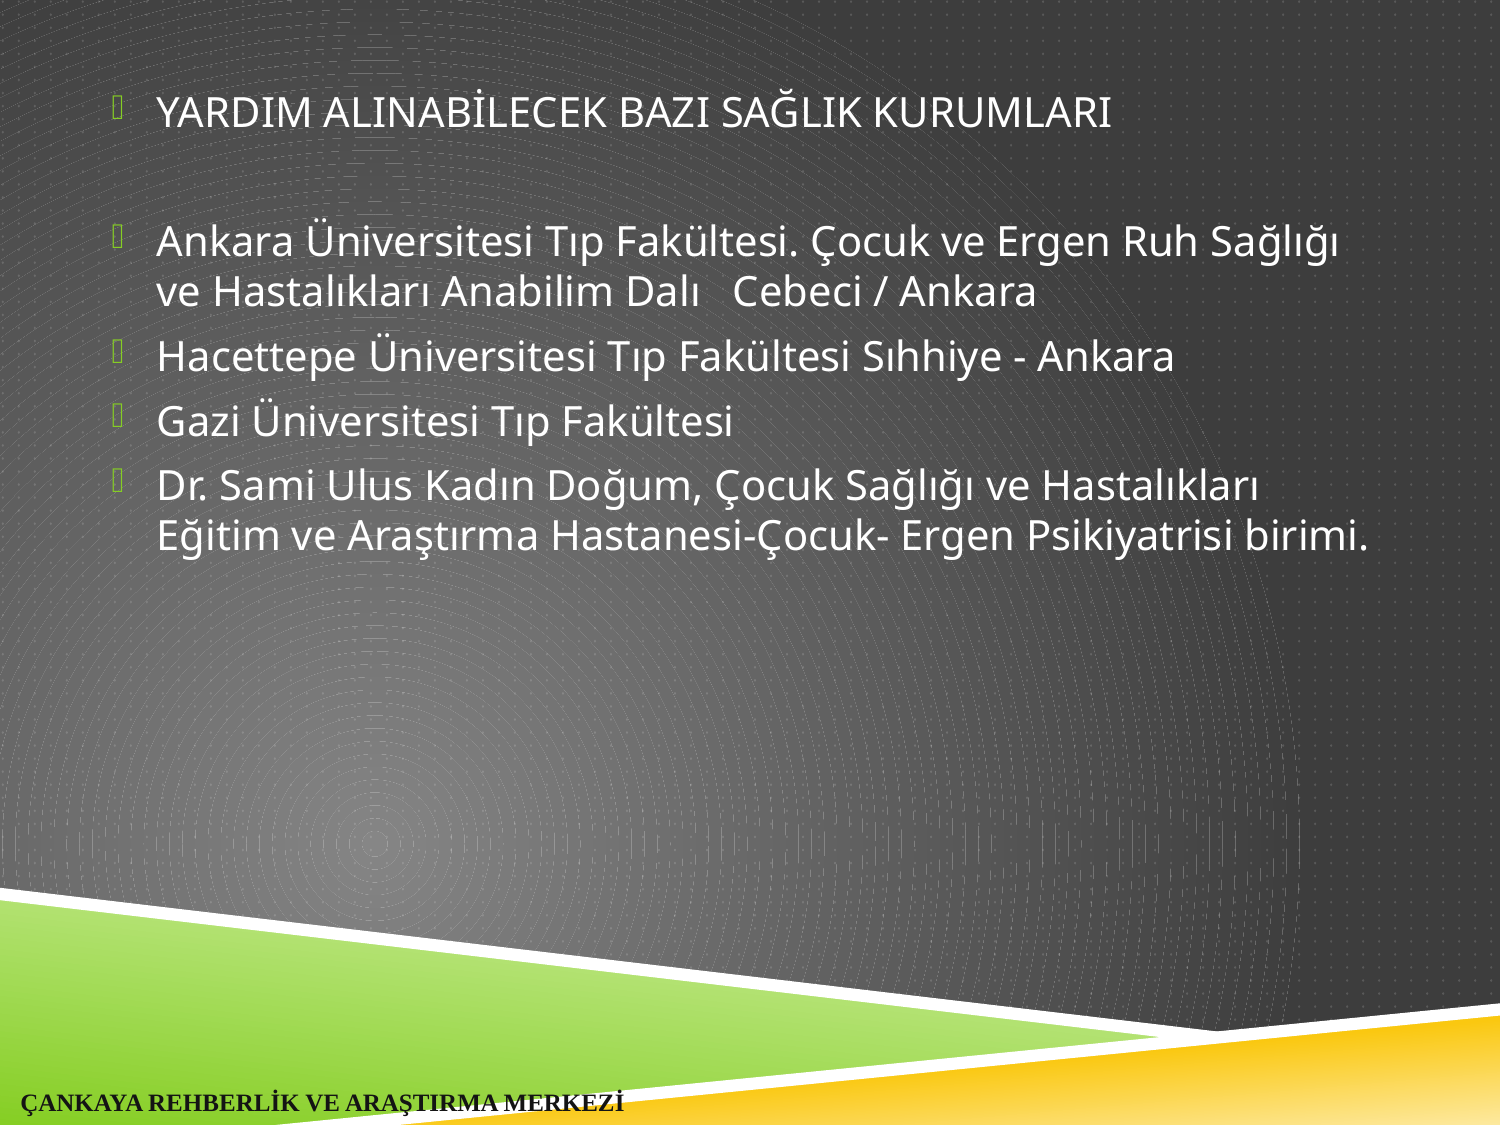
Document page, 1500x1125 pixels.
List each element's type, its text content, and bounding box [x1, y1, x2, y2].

list YARDIM ALINABİLECEK BAZI SAĞLIK KURUMLARI Ankara Üniversitesi Tıp Fakültesi. Çocuk ve Ergen Ruh Sağlığı ve Hastalıkları Anabilim Dalı Cebeci / Ankara Hacettepe Üniversitesi Tıp Fakültesi Sıhhiye - Ankara Gazi Üniversitesi Tıp Fakültesi Dr. Sami Ulus Kadın Doğum, Çocuk Sağlığı ve Hastalıkları Eğitim ve Araştırma Hastanesi-Çocuk- Ergen Psikiyatrisi birimi. [100, 78, 1376, 864]
text_box ÇANKAYA REHBERLİK VE ARAŞTIRMA MERKEZİ [5, 1078, 762, 1124]
